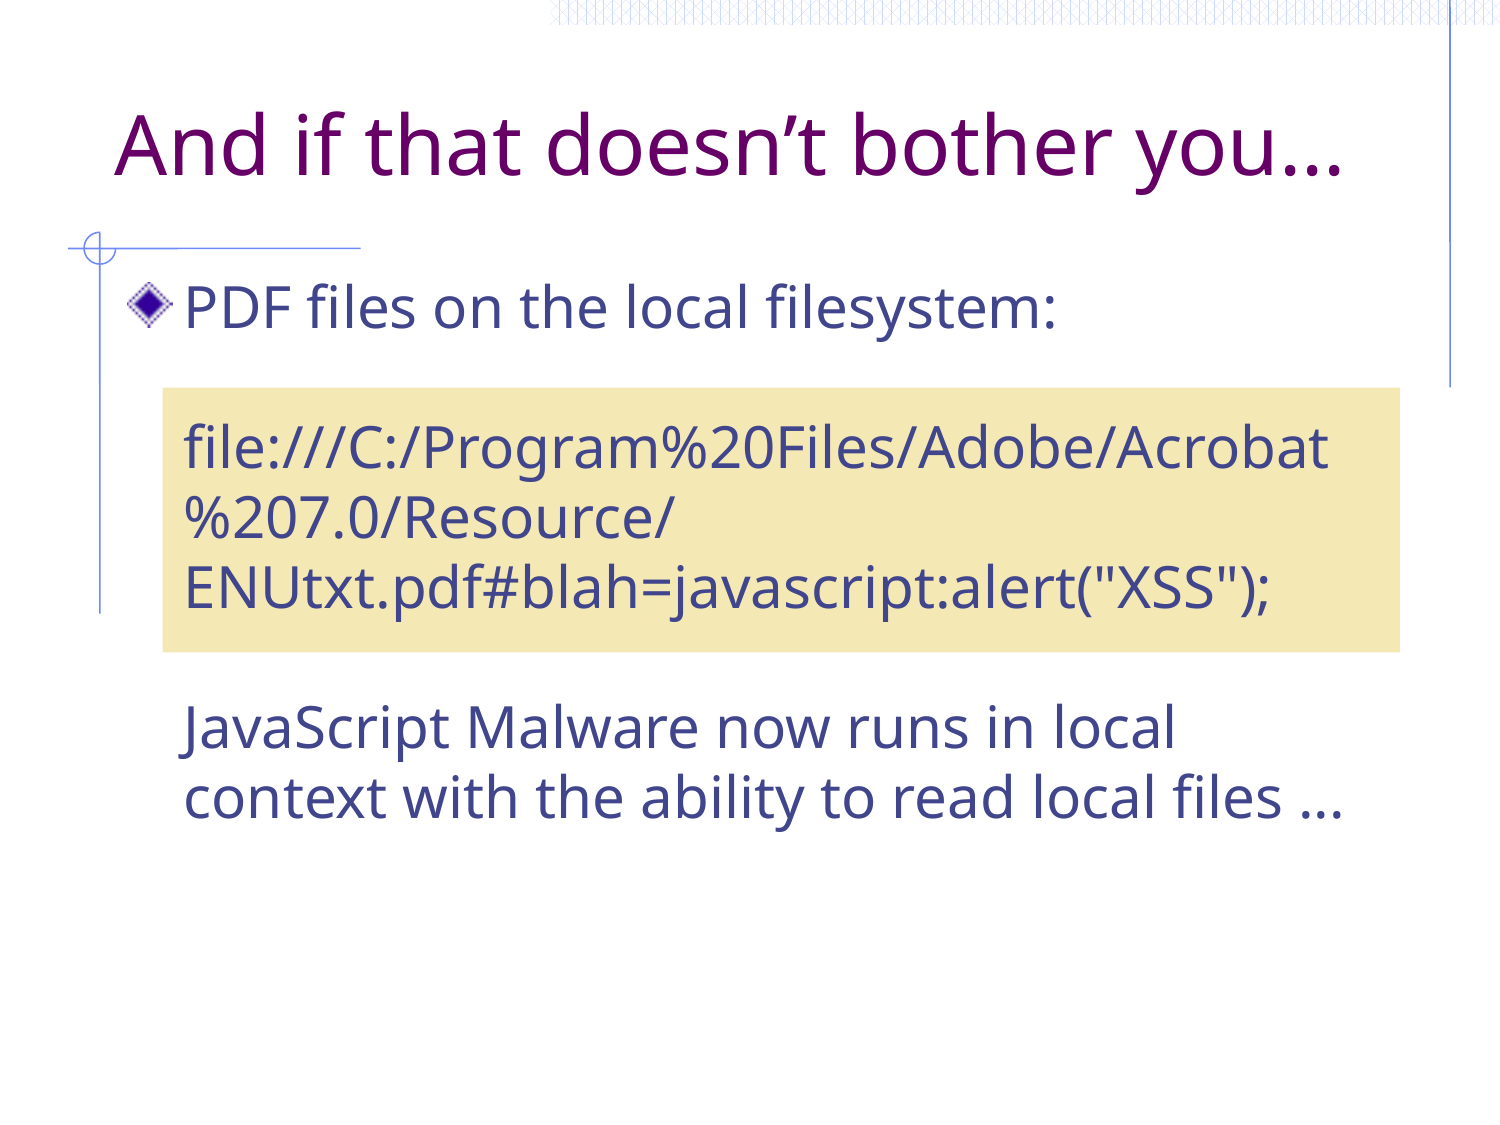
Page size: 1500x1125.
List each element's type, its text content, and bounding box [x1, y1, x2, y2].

title And if that doesn’t bother you... [99, 49, 1376, 201]
text_box [1388, 387, 1400, 653]
list PDF files on the local filesystem: file:///C:/Program%20Files/Adobe/Acrobat%207.0/Resource/ENUtxt.pdf#blah=javascript:alert("XSS"); JavaScript Malware now runs in local context with the ability to read local files ... [112, 262, 1388, 1026]
picture [127, 282, 173, 328]
